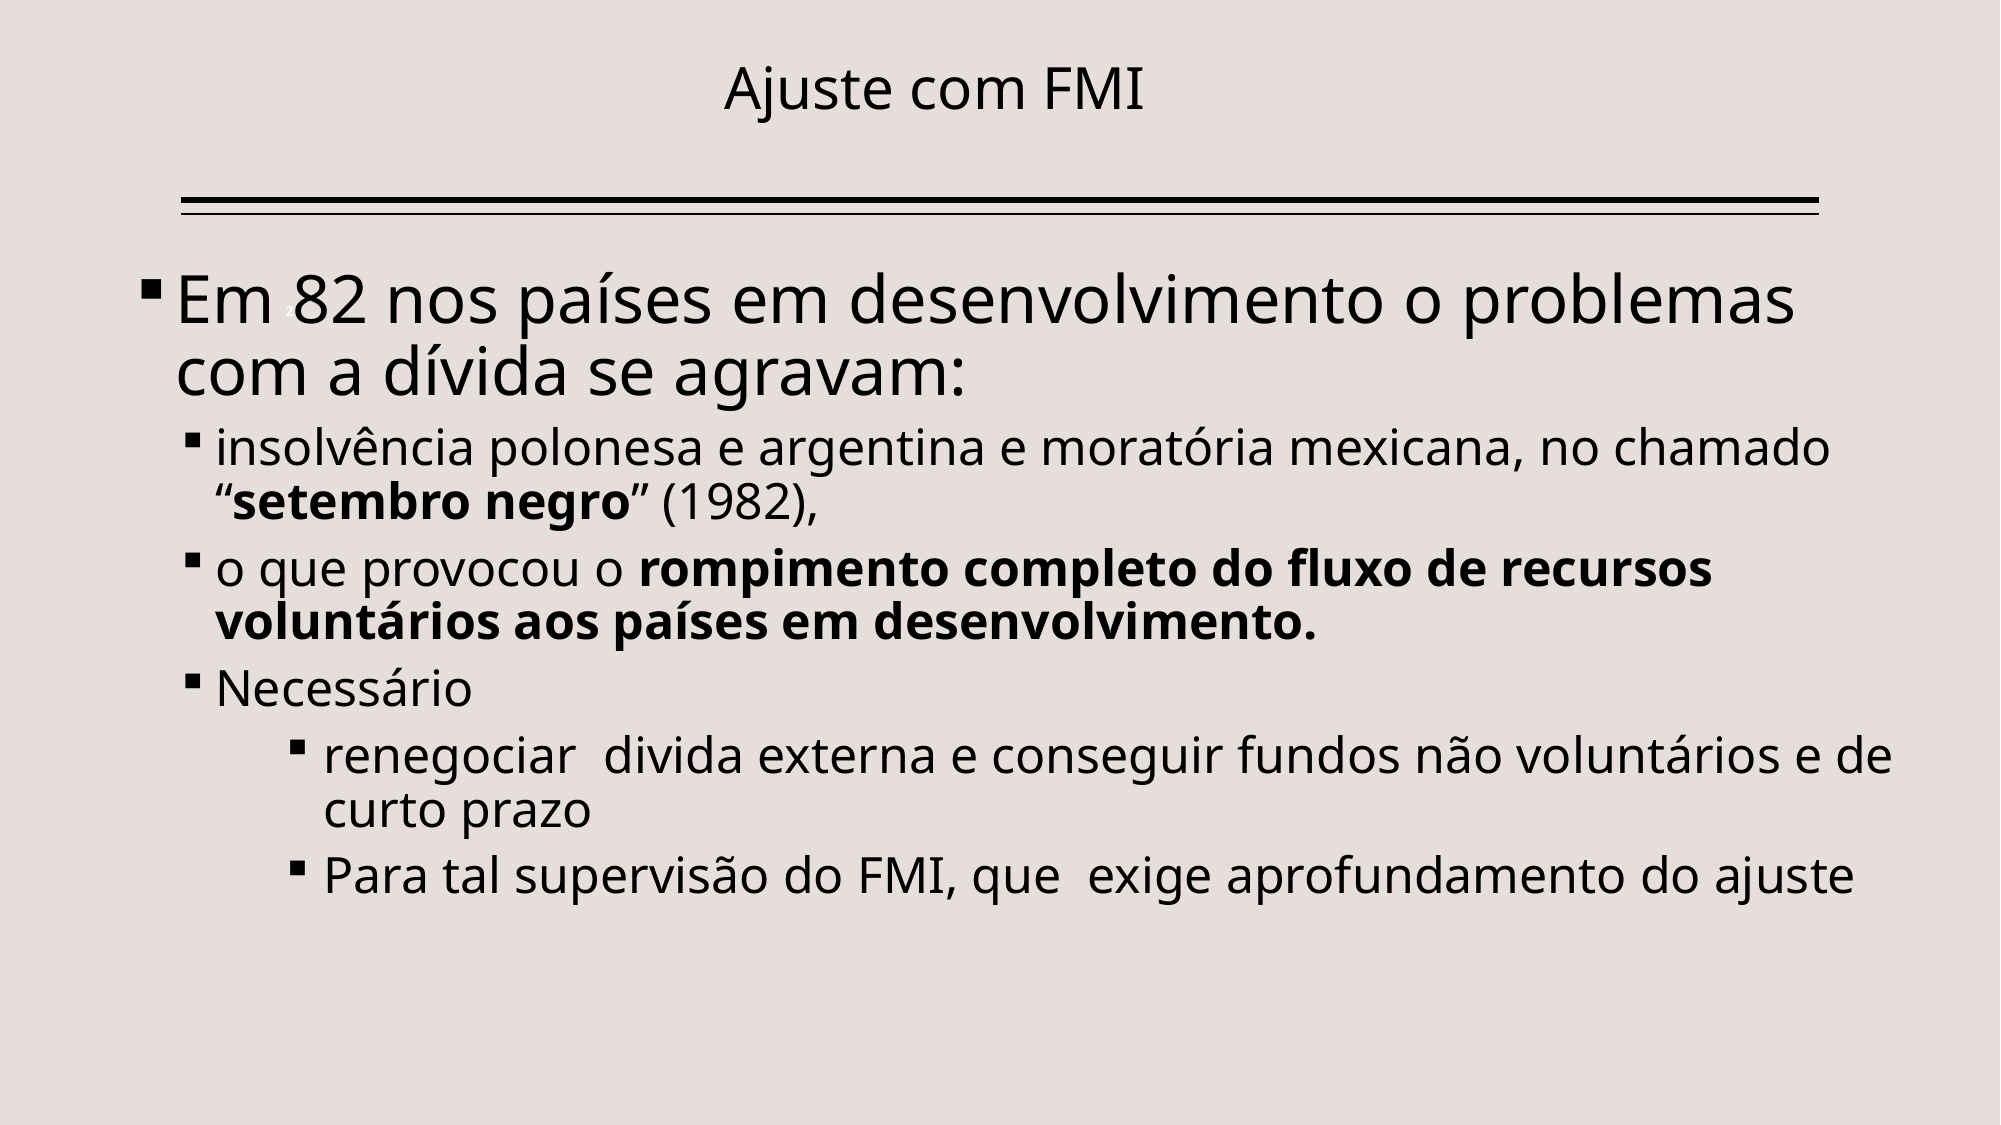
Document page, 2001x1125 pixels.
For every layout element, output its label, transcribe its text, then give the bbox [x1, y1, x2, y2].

title Ajuste com FMI [297, 31, 1573, 130]
list Em 82 nos países em desenvolvimento o problemas com a dívida se agravam: insolvência polonesa e argentina e moratória mexicana, no chamado “setembro negro” (1982), o que provocou o rompimento completo do fluxo de recursos voluntários aos países em desenvolvimento. Necessário renegociar divida externa e conseguir fundos não voluntários e de curto prazo Para tal supervisão do FMI, que exige aprofundamento do ajuste [125, 258, 1907, 1084]
